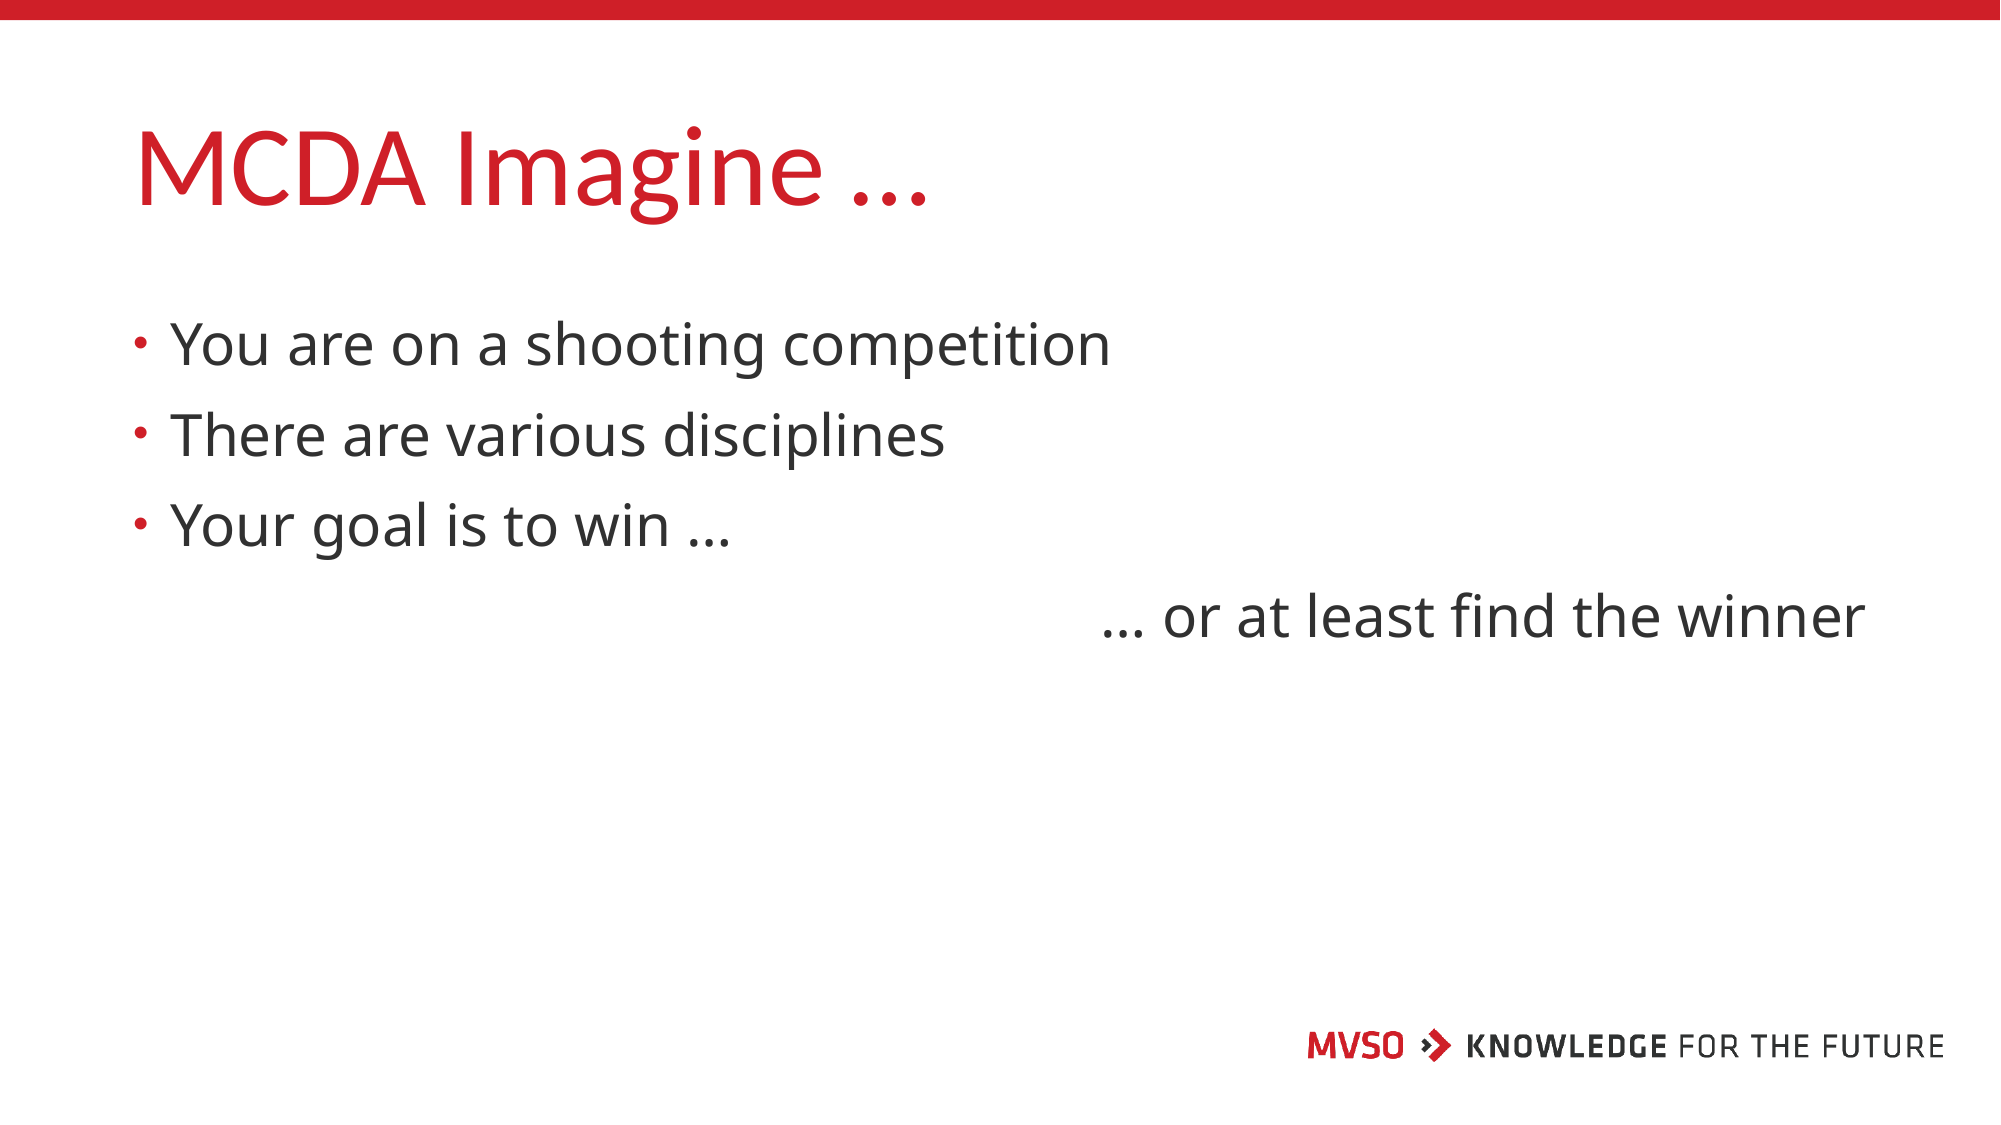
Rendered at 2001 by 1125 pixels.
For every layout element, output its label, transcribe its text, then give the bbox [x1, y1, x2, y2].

list You are on a shooting competition There are various disciplines Your goal is to win … … or at least find the winner [118, 299, 1882, 969]
picture [1308, 1028, 1943, 1062]
title MCDA Imagine … [118, 59, 1882, 278]
